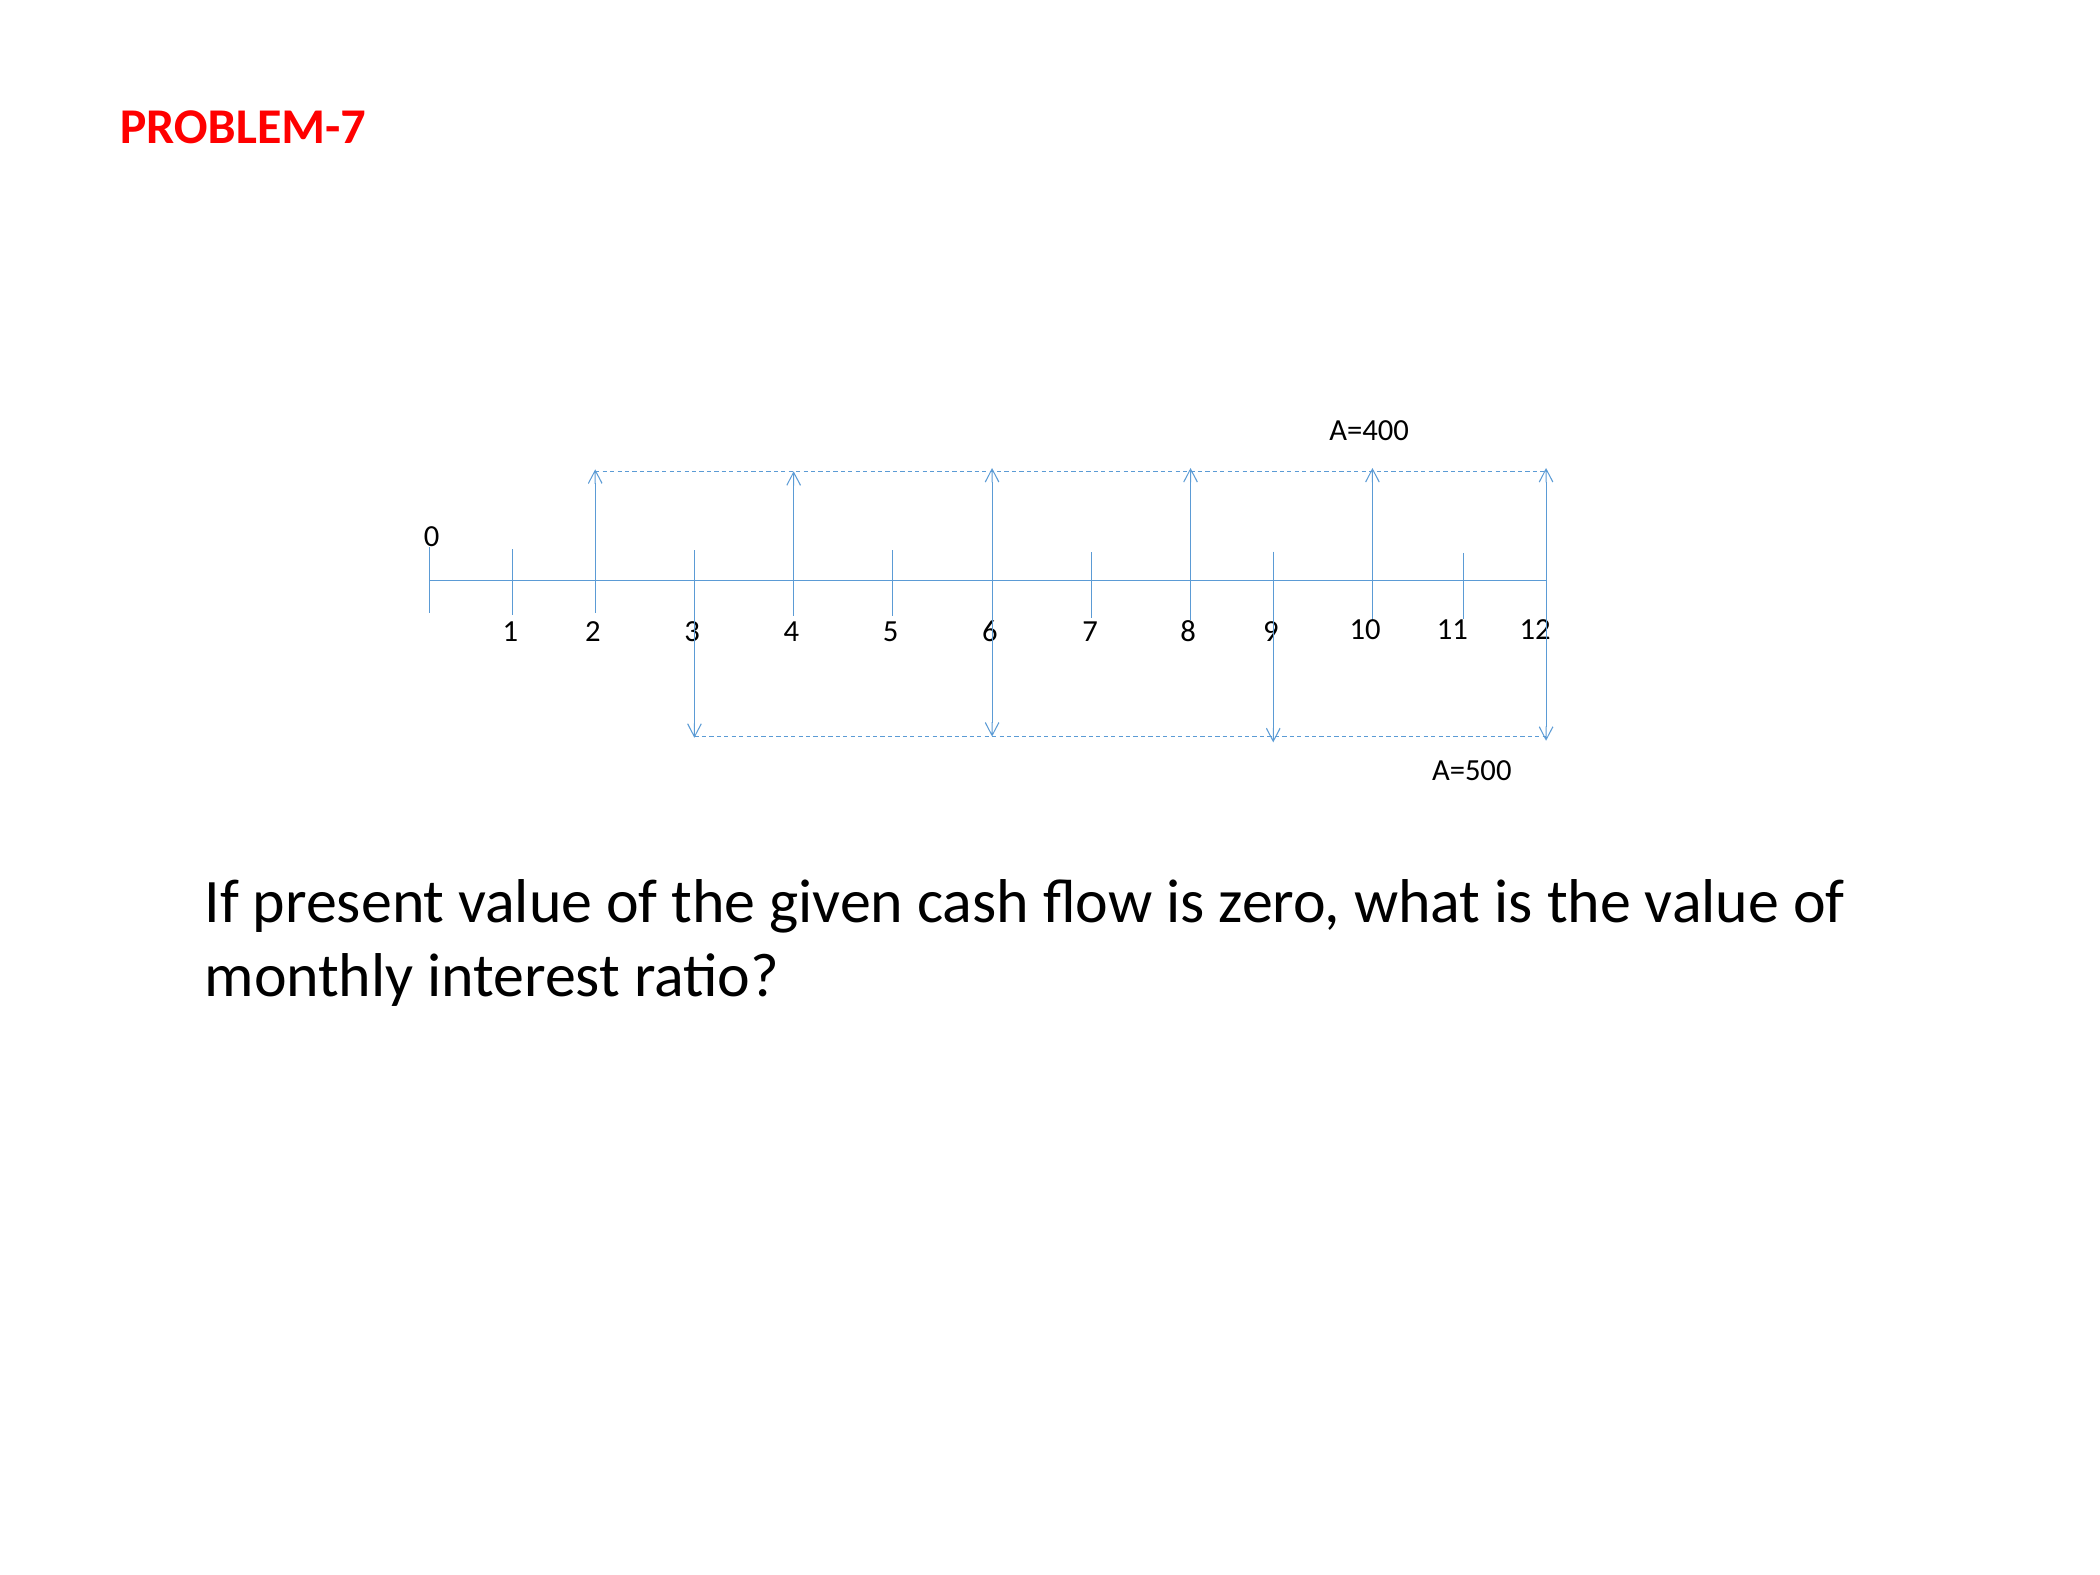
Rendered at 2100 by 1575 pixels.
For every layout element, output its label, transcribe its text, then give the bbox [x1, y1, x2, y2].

text_box PROBLEM-7 [104, 86, 2040, 281]
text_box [408, 402, 1588, 795]
text_box If present value of the given cash flow is zero, what is the value of monthly interest ratio? [190, 853, 1861, 1017]
